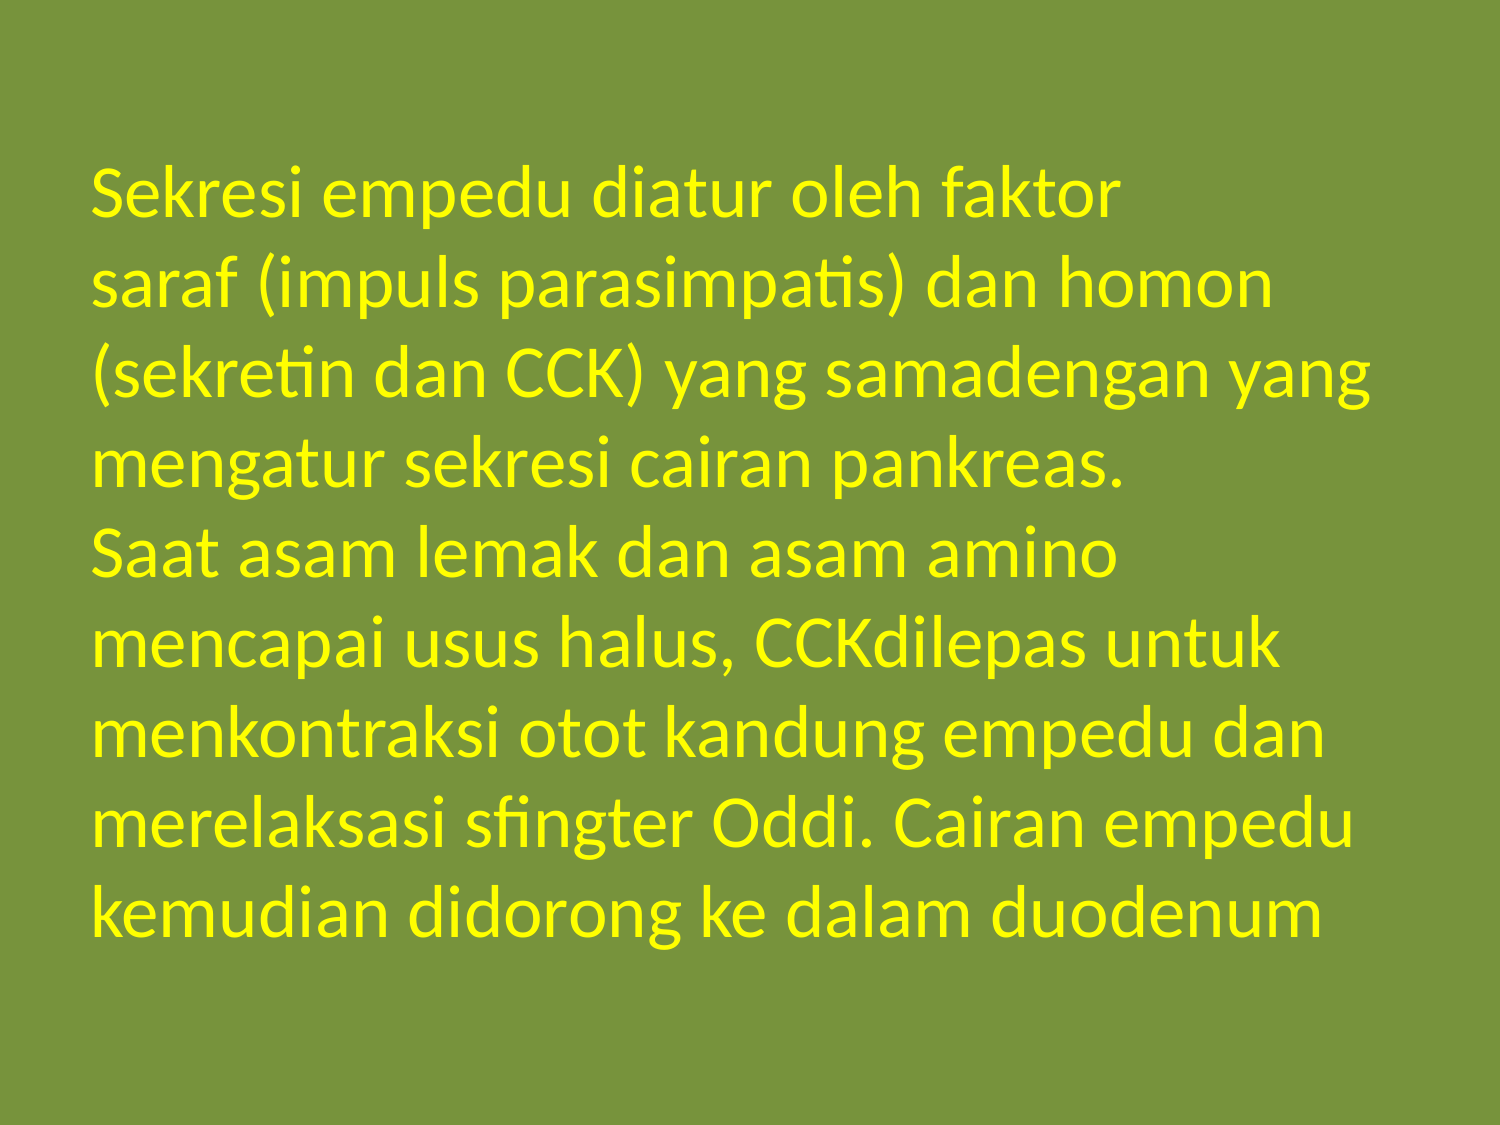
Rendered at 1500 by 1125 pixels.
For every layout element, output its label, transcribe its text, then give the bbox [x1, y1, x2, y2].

title Sekresi empedu diatur oleh faktor saraf (impuls parasimpatis) dan homon (sekretin dan CCK) yang samadengan yang mengatur sekresi cairan pankreas. Saat asam lemak dan asam amino mencapai usus halus, CCKdilepas untuk menkontraksi otot kandung empedu dan merelaksasi sfingter Oddi. Cairan empedu kemudian didorong ke dalam duodenum [75, 45, 1425, 1050]
